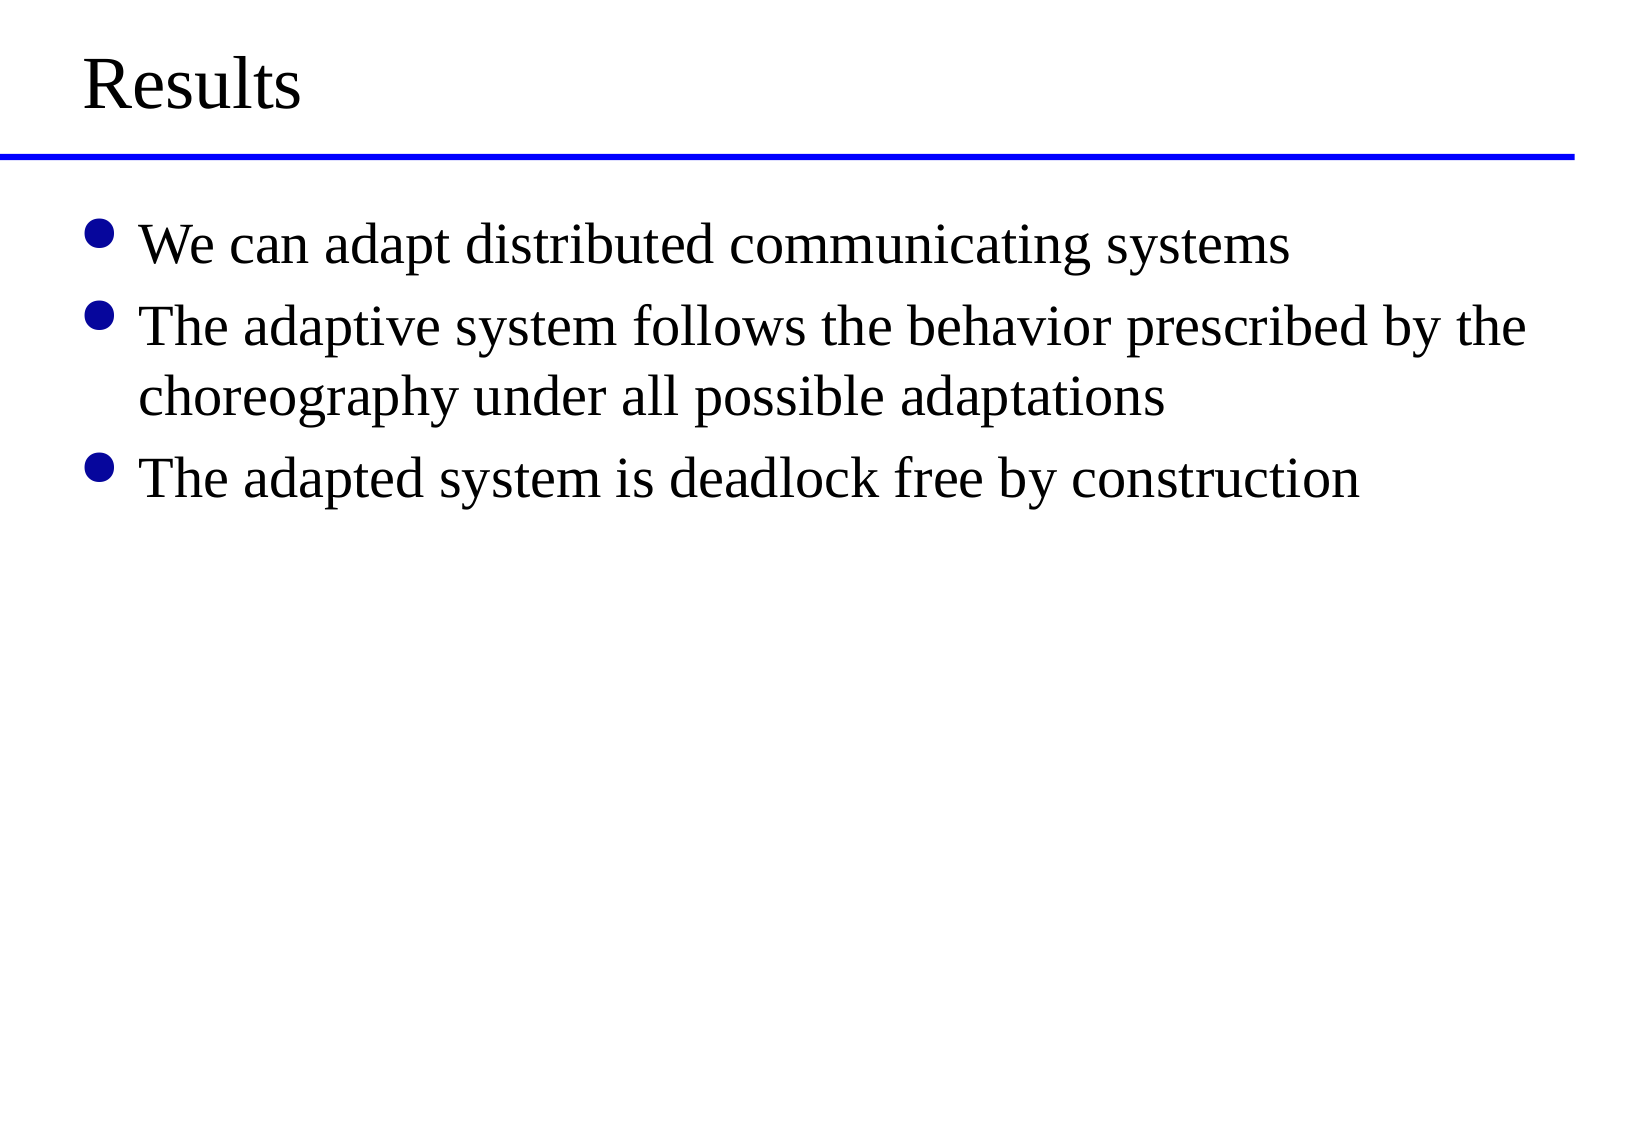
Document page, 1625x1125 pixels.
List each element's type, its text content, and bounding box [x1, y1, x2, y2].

list We can adapt distributed communicating systems The adaptive system follows the behavior prescribed by the choreography under all possible adaptations The adapted system is deadlock free by construction [67, 198, 1546, 1061]
title Results [67, 27, 1544, 131]
